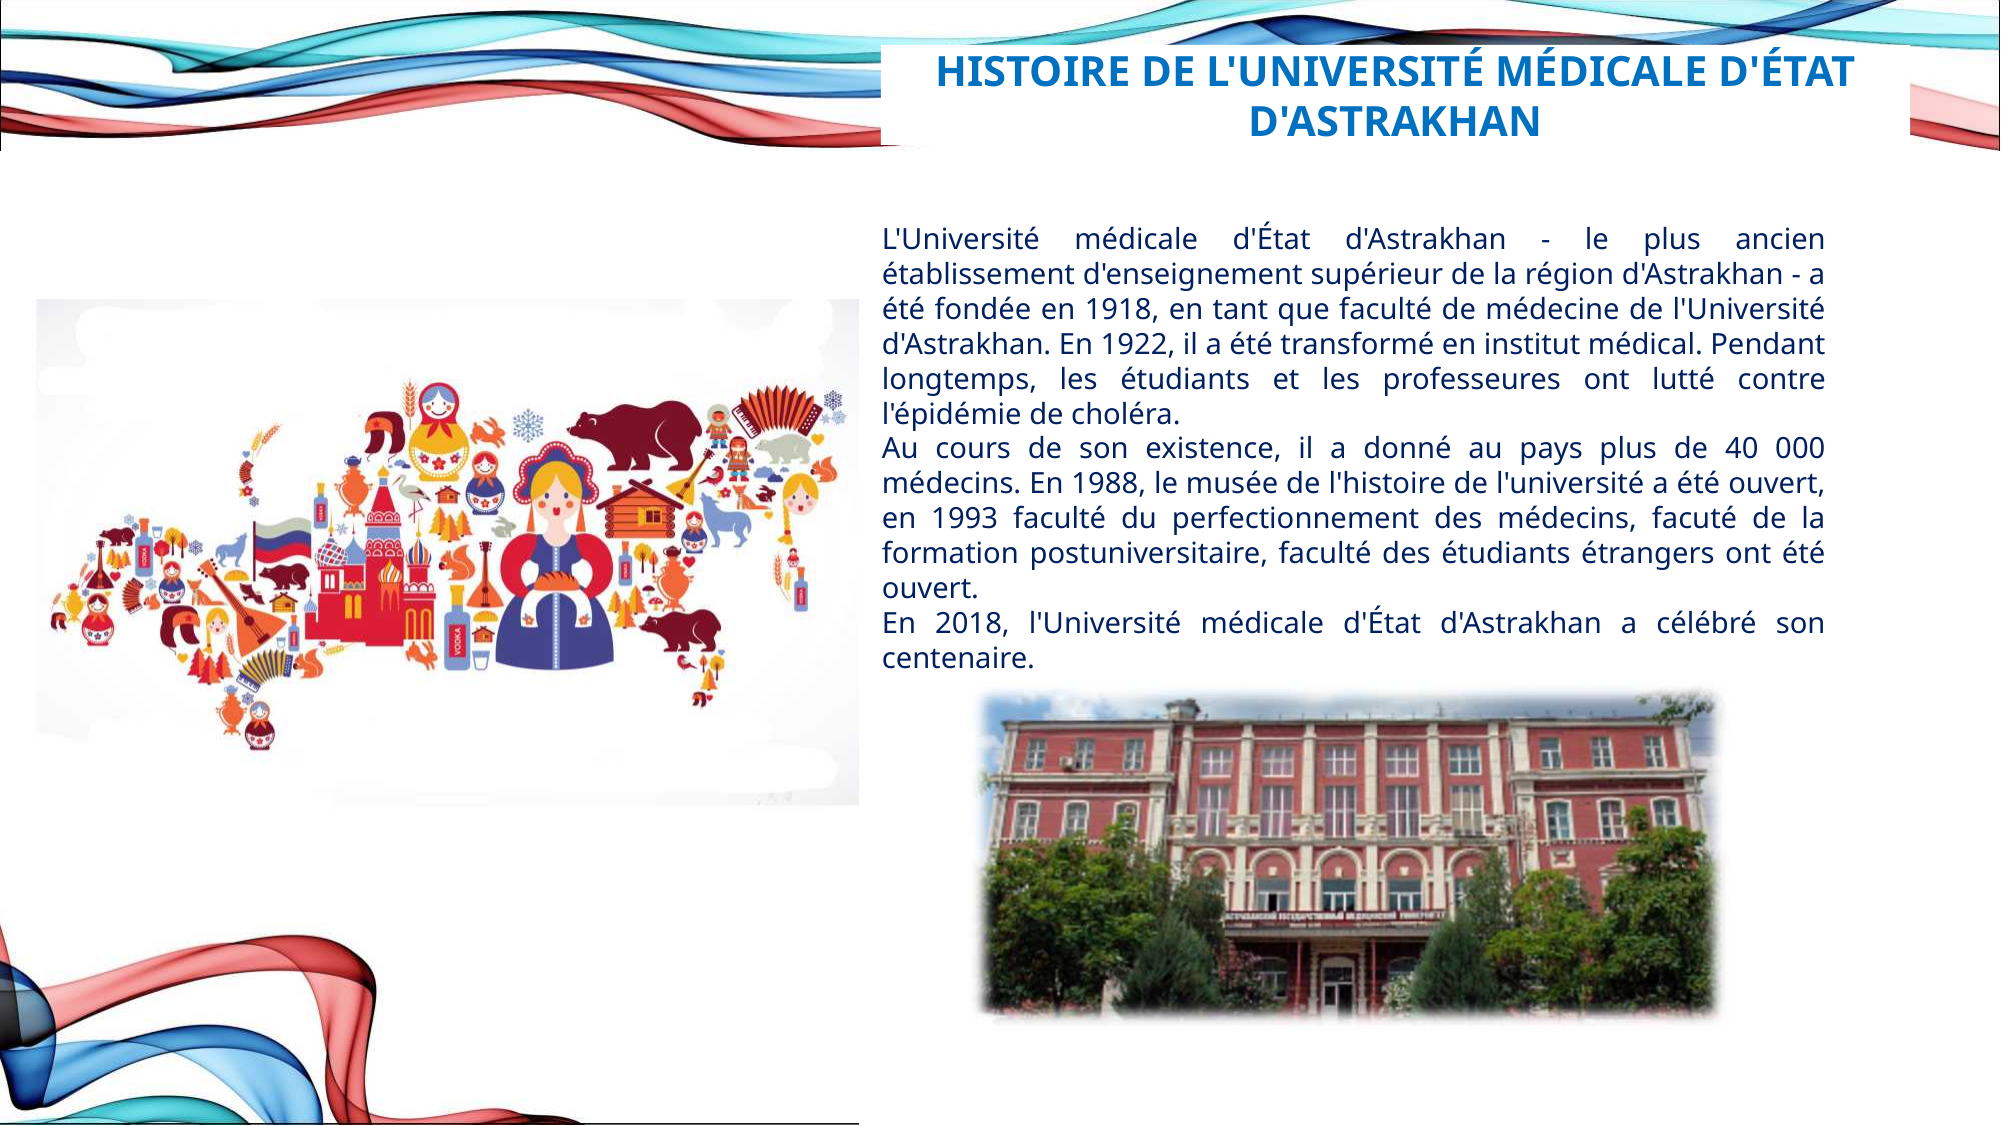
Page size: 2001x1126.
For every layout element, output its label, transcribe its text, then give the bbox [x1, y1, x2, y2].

text_box L'Université médicale d'État d'Astrakhan - le plus ancien établissement d'enseignement supérieur de la région d'Astrakhan - a été fondée en 1918, en tant que faculté de médecine de l'Université d'Astrakhan. En 1922, il a été transformé en institut médical. Pendant longtemps, les étudiants et les professeures ont lutté contre l'épidémie de choléra. Au cours de son existence, il a donné au pays plus de 40 000 médecins. En 1988, le musée de l'histoire de l'université a été ouvert, en 1993 faculté du perfectionnement des médecins, facuté de la formation postuniversitaire, faculté des étudiants étrangers ont été ouvert. En 2018, l'Université médicale d'État d'Astrakhan a célébré son centenaire. [881, 220, 1827, 610]
picture [0, 0, 2000, 152]
picture [0, 299, 859, 1126]
picture [968, 680, 1730, 1030]
